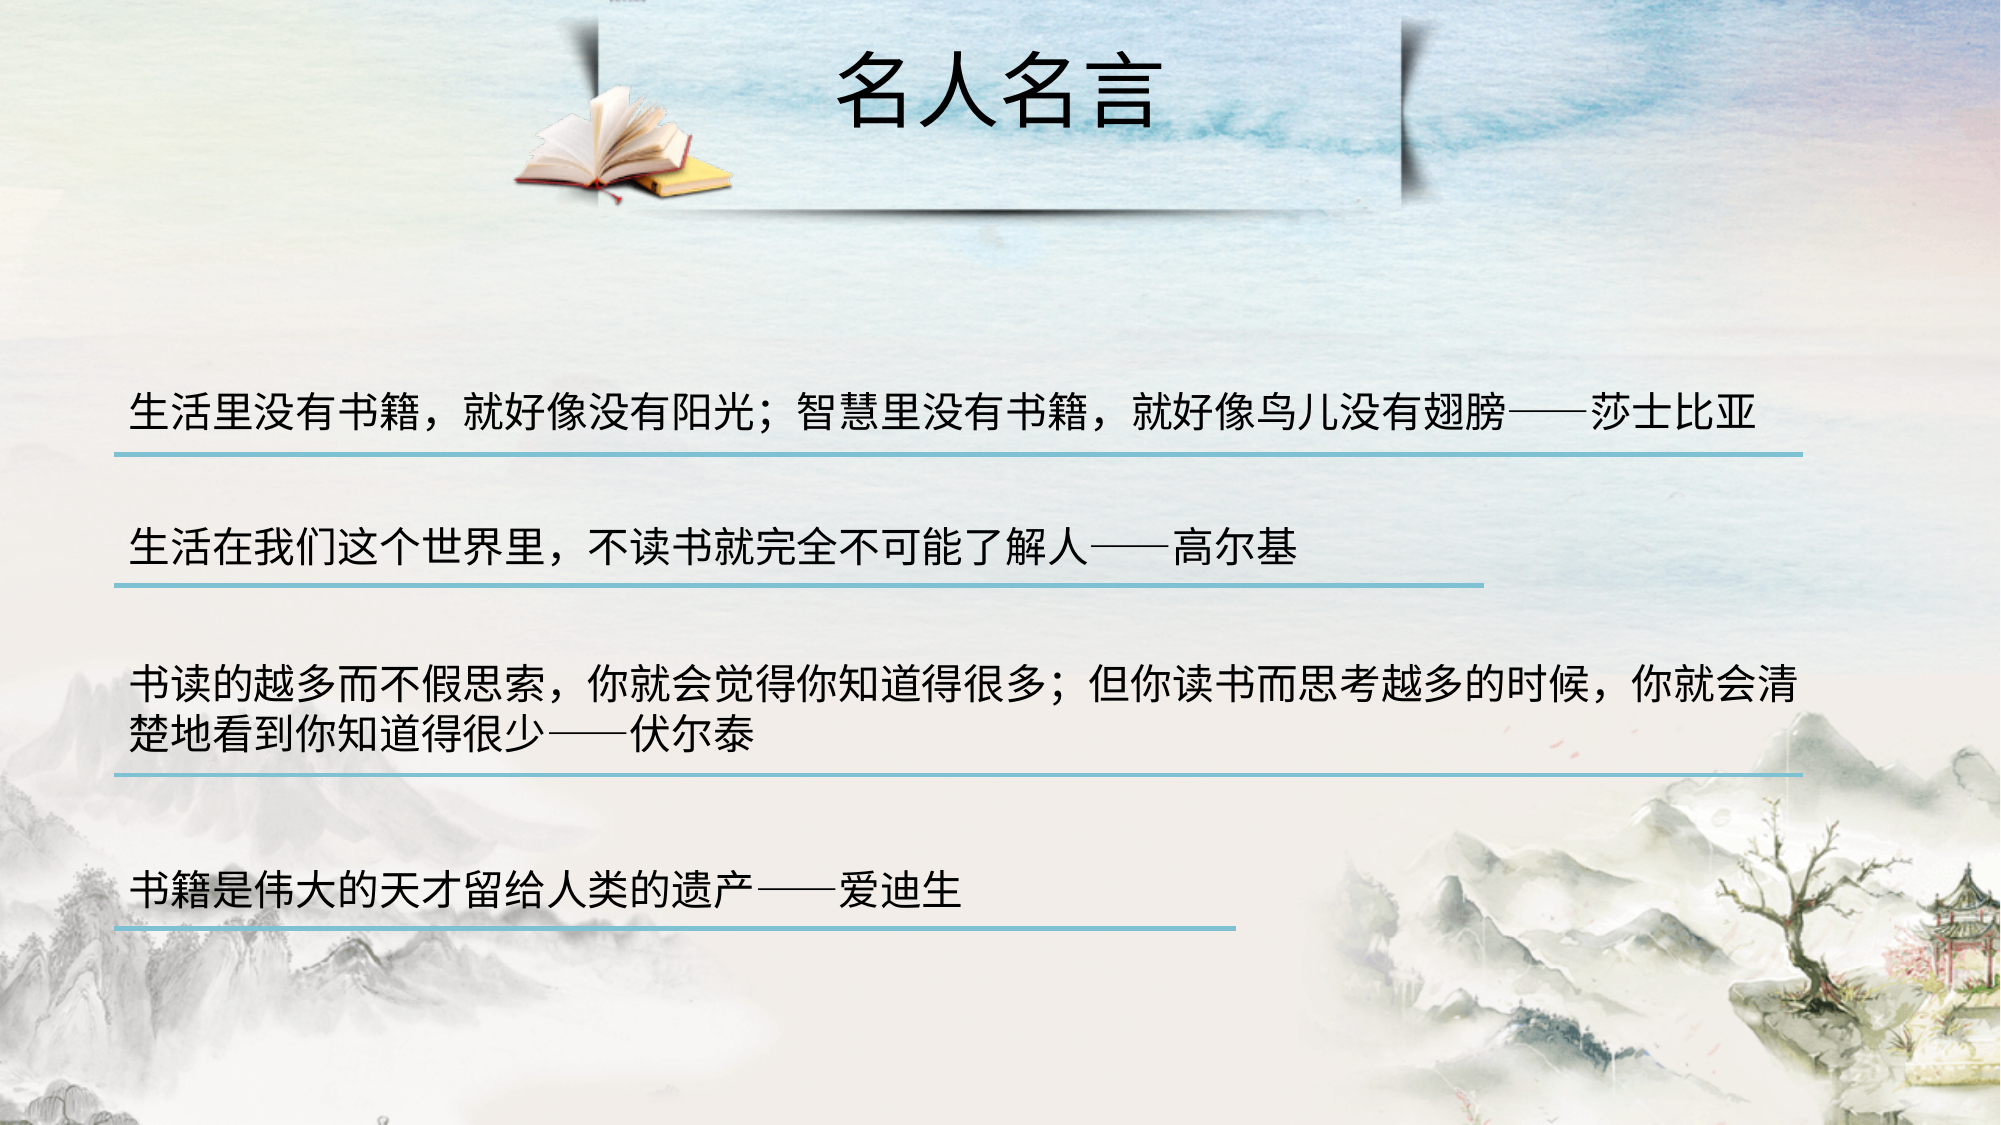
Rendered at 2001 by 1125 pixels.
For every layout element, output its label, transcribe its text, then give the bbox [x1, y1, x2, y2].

text_box 生活里没有书籍，就好像没有阳光；智慧里没有书籍，就好像鸟儿没有翅膀——莎士比亚 [114, 378, 1829, 444]
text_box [426, 0, 1573, 278]
text_box 书读的越多而不假思索，你就会觉得你知道得很多；但你读书而思考越多的时候，你就会清楚地看到你知道得很少——伏尔泰 [114, 650, 1829, 766]
text_box 生活在我们这个世界里，不读书就完全不可能了解人——高尔基 [114, 513, 1485, 579]
text_box 书籍是伟大的天才留给人类的遗产——爱迪生 [113, 856, 1237, 922]
picture [0, 0, 2001, 1125]
